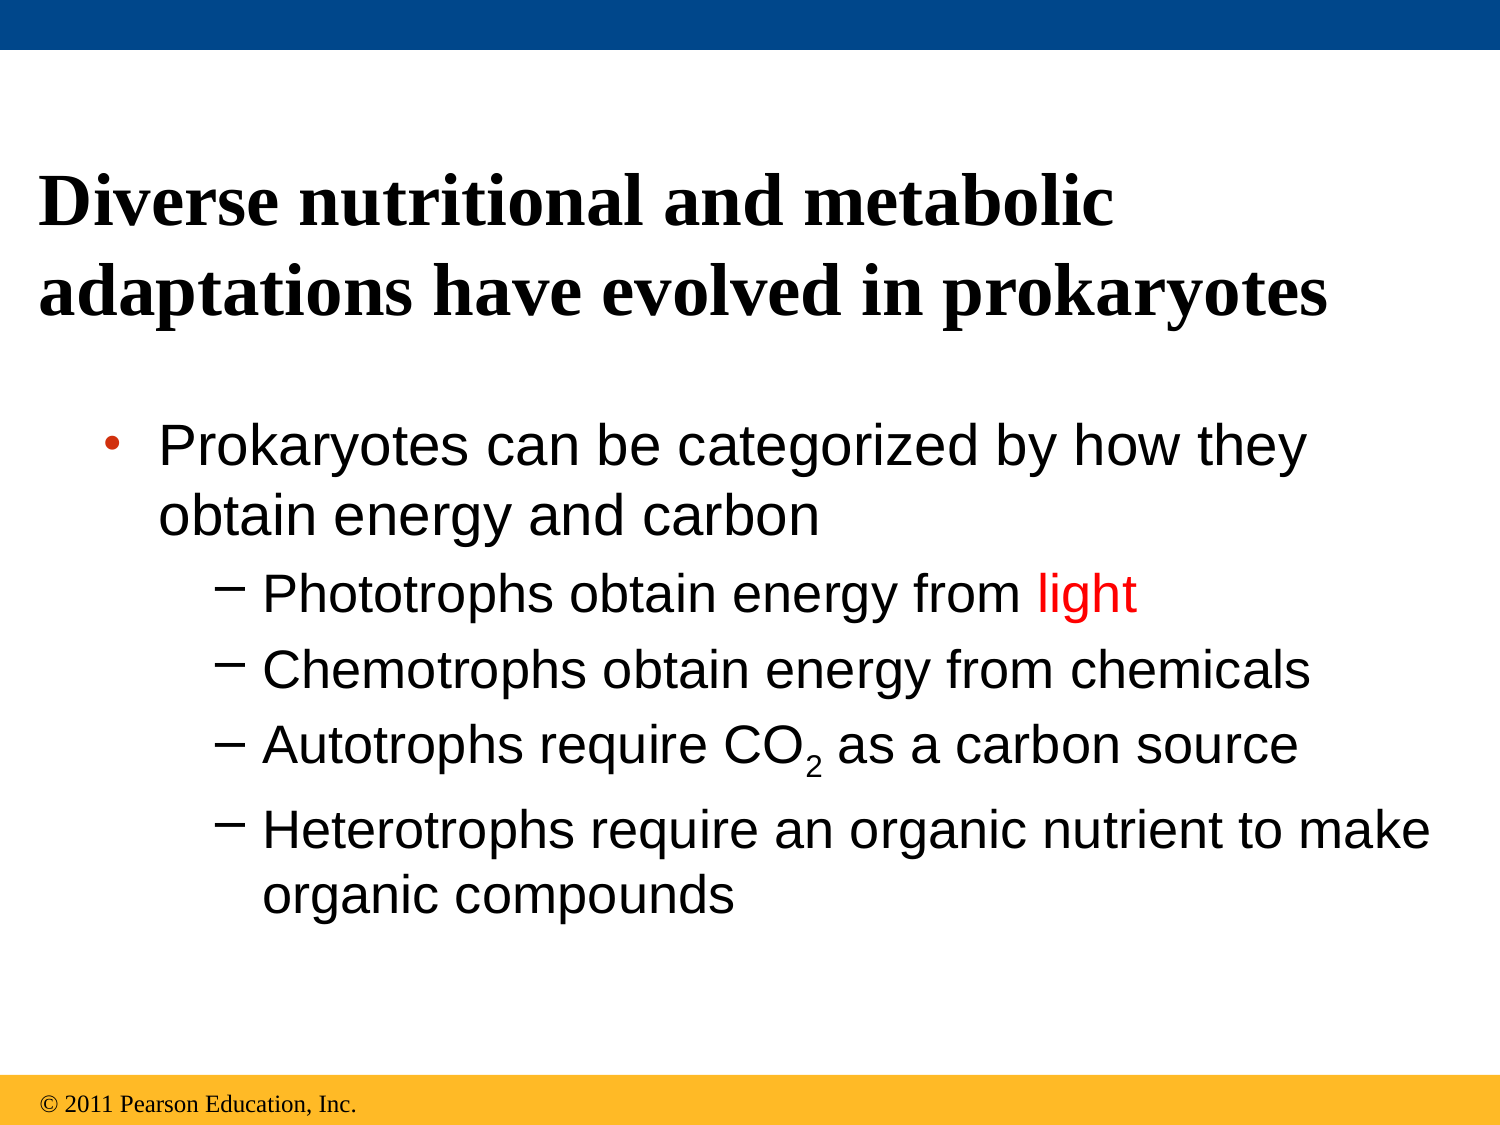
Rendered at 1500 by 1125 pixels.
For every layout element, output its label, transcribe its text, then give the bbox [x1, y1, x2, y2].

title Diverse nutritional and metabolic adaptations have evolved in prokaryotes [14, 143, 1450, 338]
text_box [0, 0, 1500, 50]
list Prokaryotes can be categorized by how they obtain energy and carbon Phototrophs obtain energy from light Chemotrophs obtain energy from chemicals Autotrophs require CO2 as a carbon source Heterotrophs require an organic nutrient to make organic compounds [87, 399, 1450, 975]
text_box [0, 1074, 1500, 1125]
